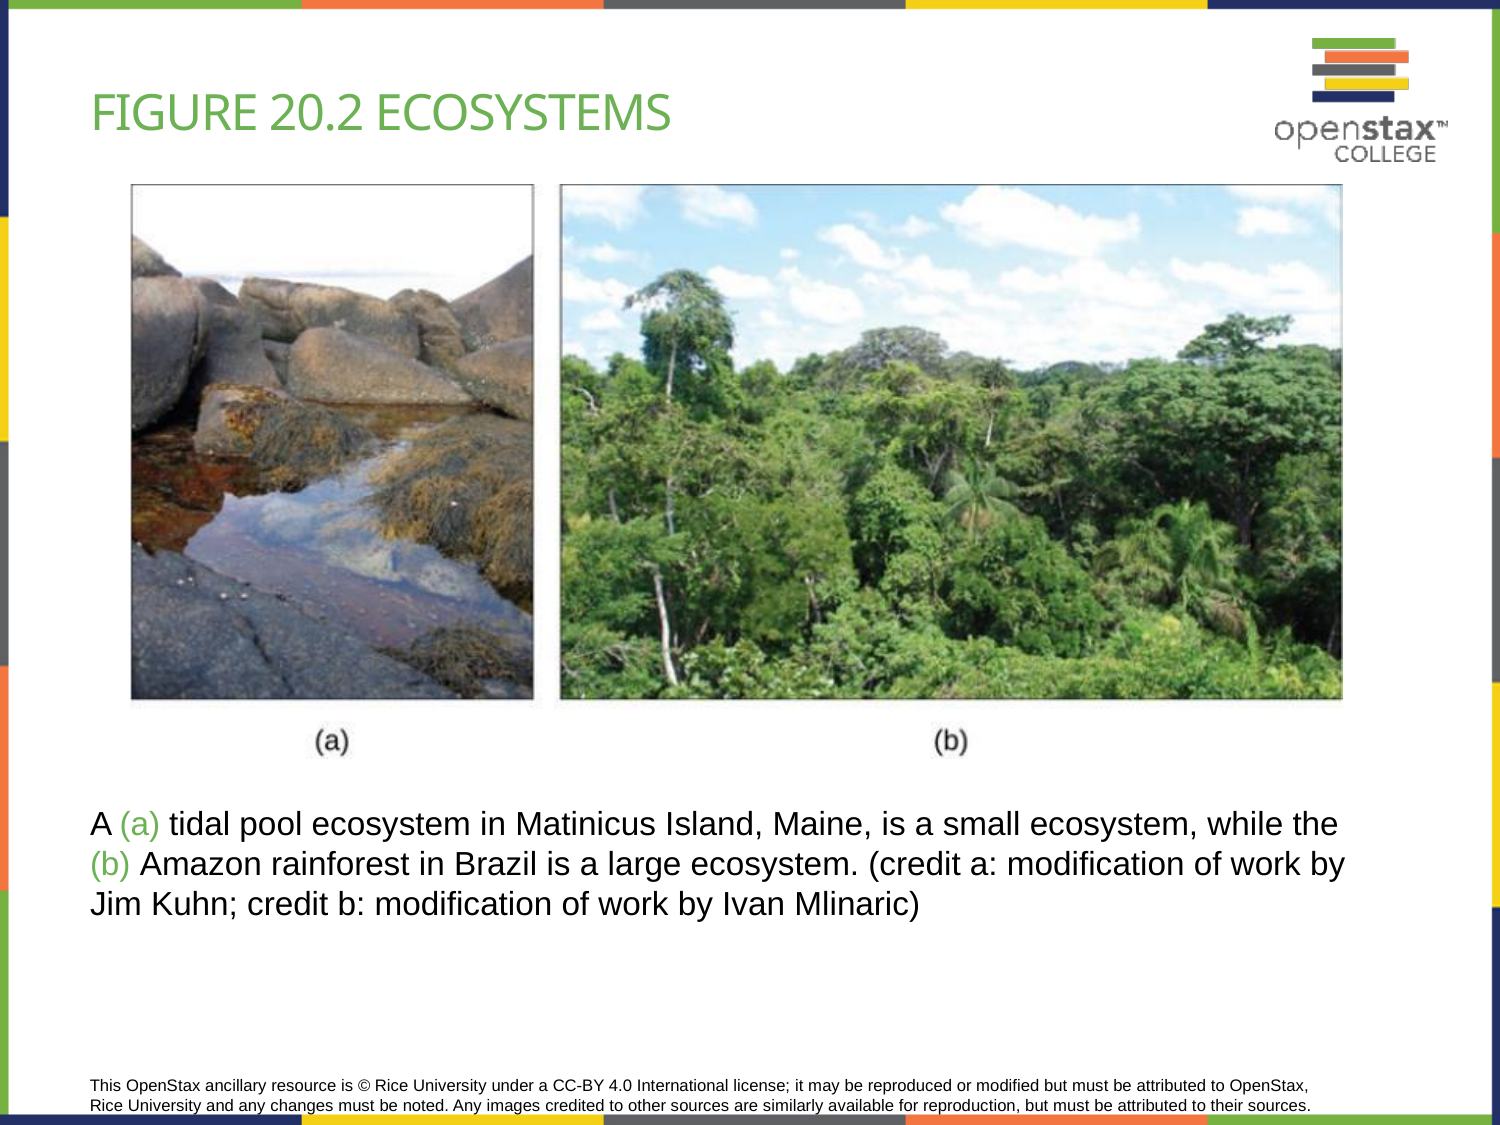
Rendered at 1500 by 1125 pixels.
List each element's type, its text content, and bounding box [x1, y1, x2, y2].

list A (a) tidal pool ecosystem in Matinicus Island, Maine, is a small ecosystem, while the (b) Amazon rainforest in Brazil is a large ecosystem. (credit a: modification of work by Jim Kuhn; credit b: modification of work by Ivan Mlinaric) [75, 794, 1398, 986]
picture [0, 0, 1500, 1125]
title Figure 20.2 ecosystems [75, 39, 1273, 148]
text_box This OpenStax ancillary resource is © Rice University under a CC-BY 4.0 International license; it may be reproduced or modified but must be attributed to OpenStax, Rice University and any changes must be noted. Any images credited to other sources are similarly available for reproduction, but must be attributed to their sources. [75, 1067, 1336, 1114]
